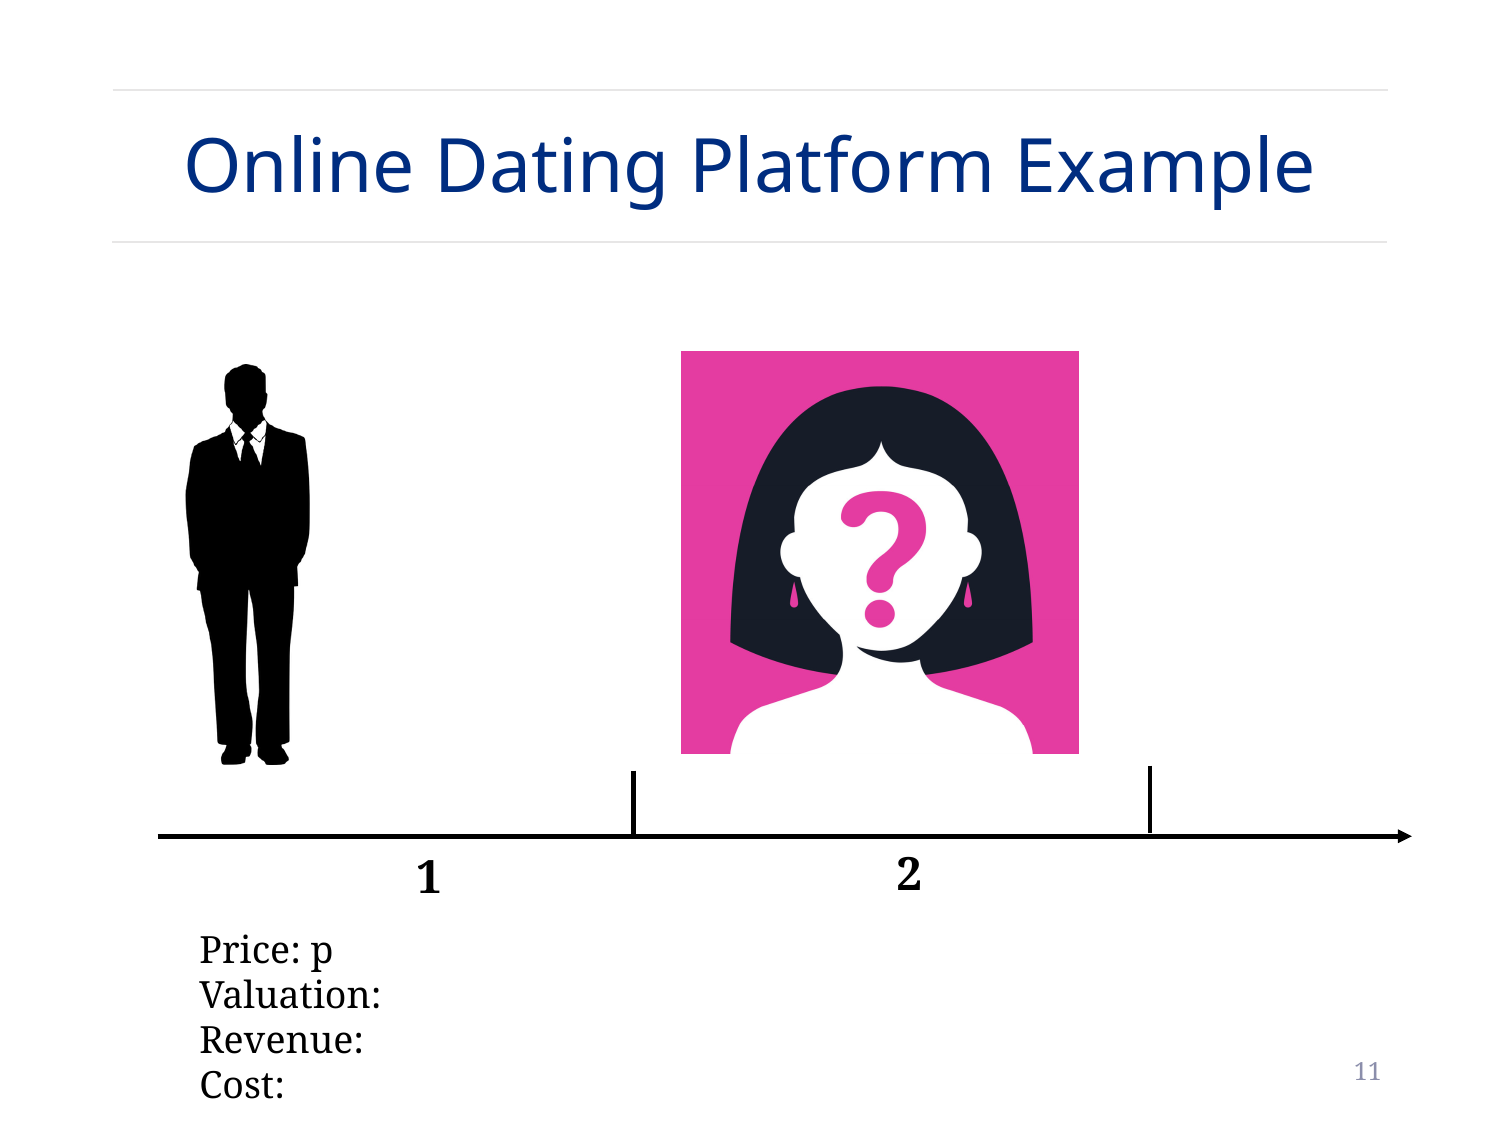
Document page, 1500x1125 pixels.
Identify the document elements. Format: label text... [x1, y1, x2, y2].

picture [184, 363, 311, 765]
slide_number 11 [1059, 1042, 1397, 1103]
text_box 2 [881, 837, 1019, 907]
picture [681, 351, 1079, 754]
title Online Dating Platform Example [103, 59, 1397, 278]
text_box 1 [401, 840, 539, 910]
